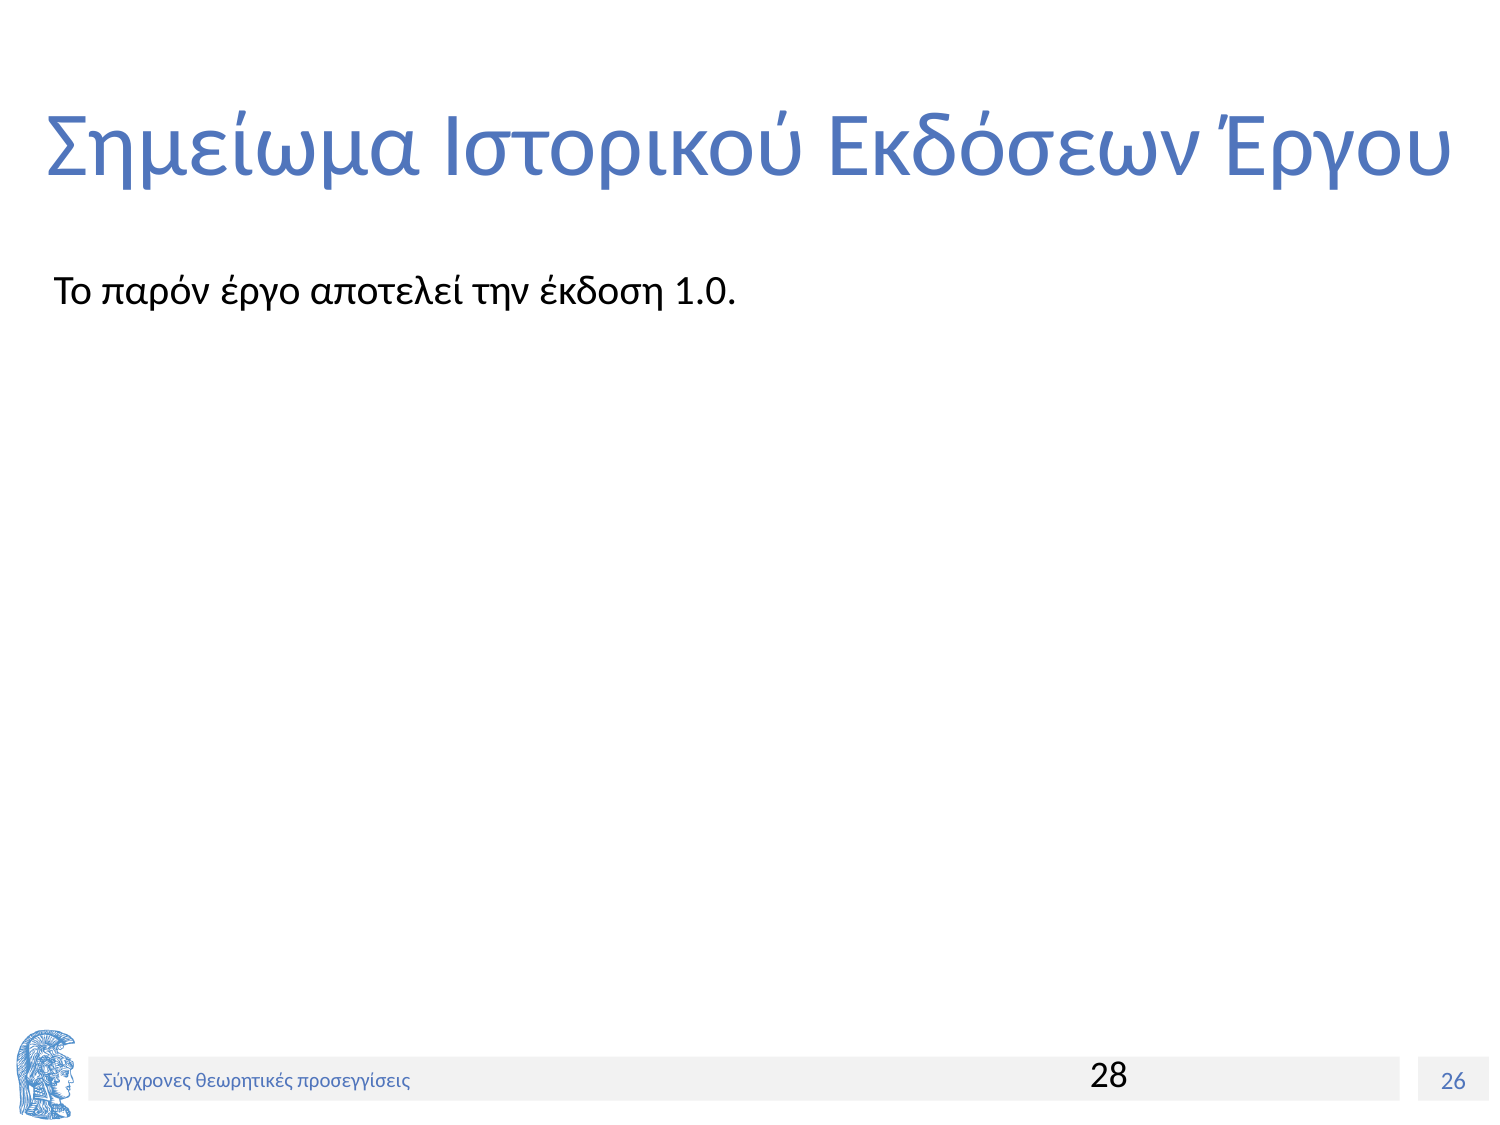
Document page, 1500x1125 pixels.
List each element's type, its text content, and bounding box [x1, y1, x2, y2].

title Σημείωμα Ιστορικού Εκδόσεων Έργου [0, 45, 1500, 233]
list Το παρόν έργο αποτελεί την έκδοση 1.0. [38, 255, 1447, 998]
picture [9, 1026, 81, 1120]
slide_number 28 [1074, 1042, 1425, 1103]
